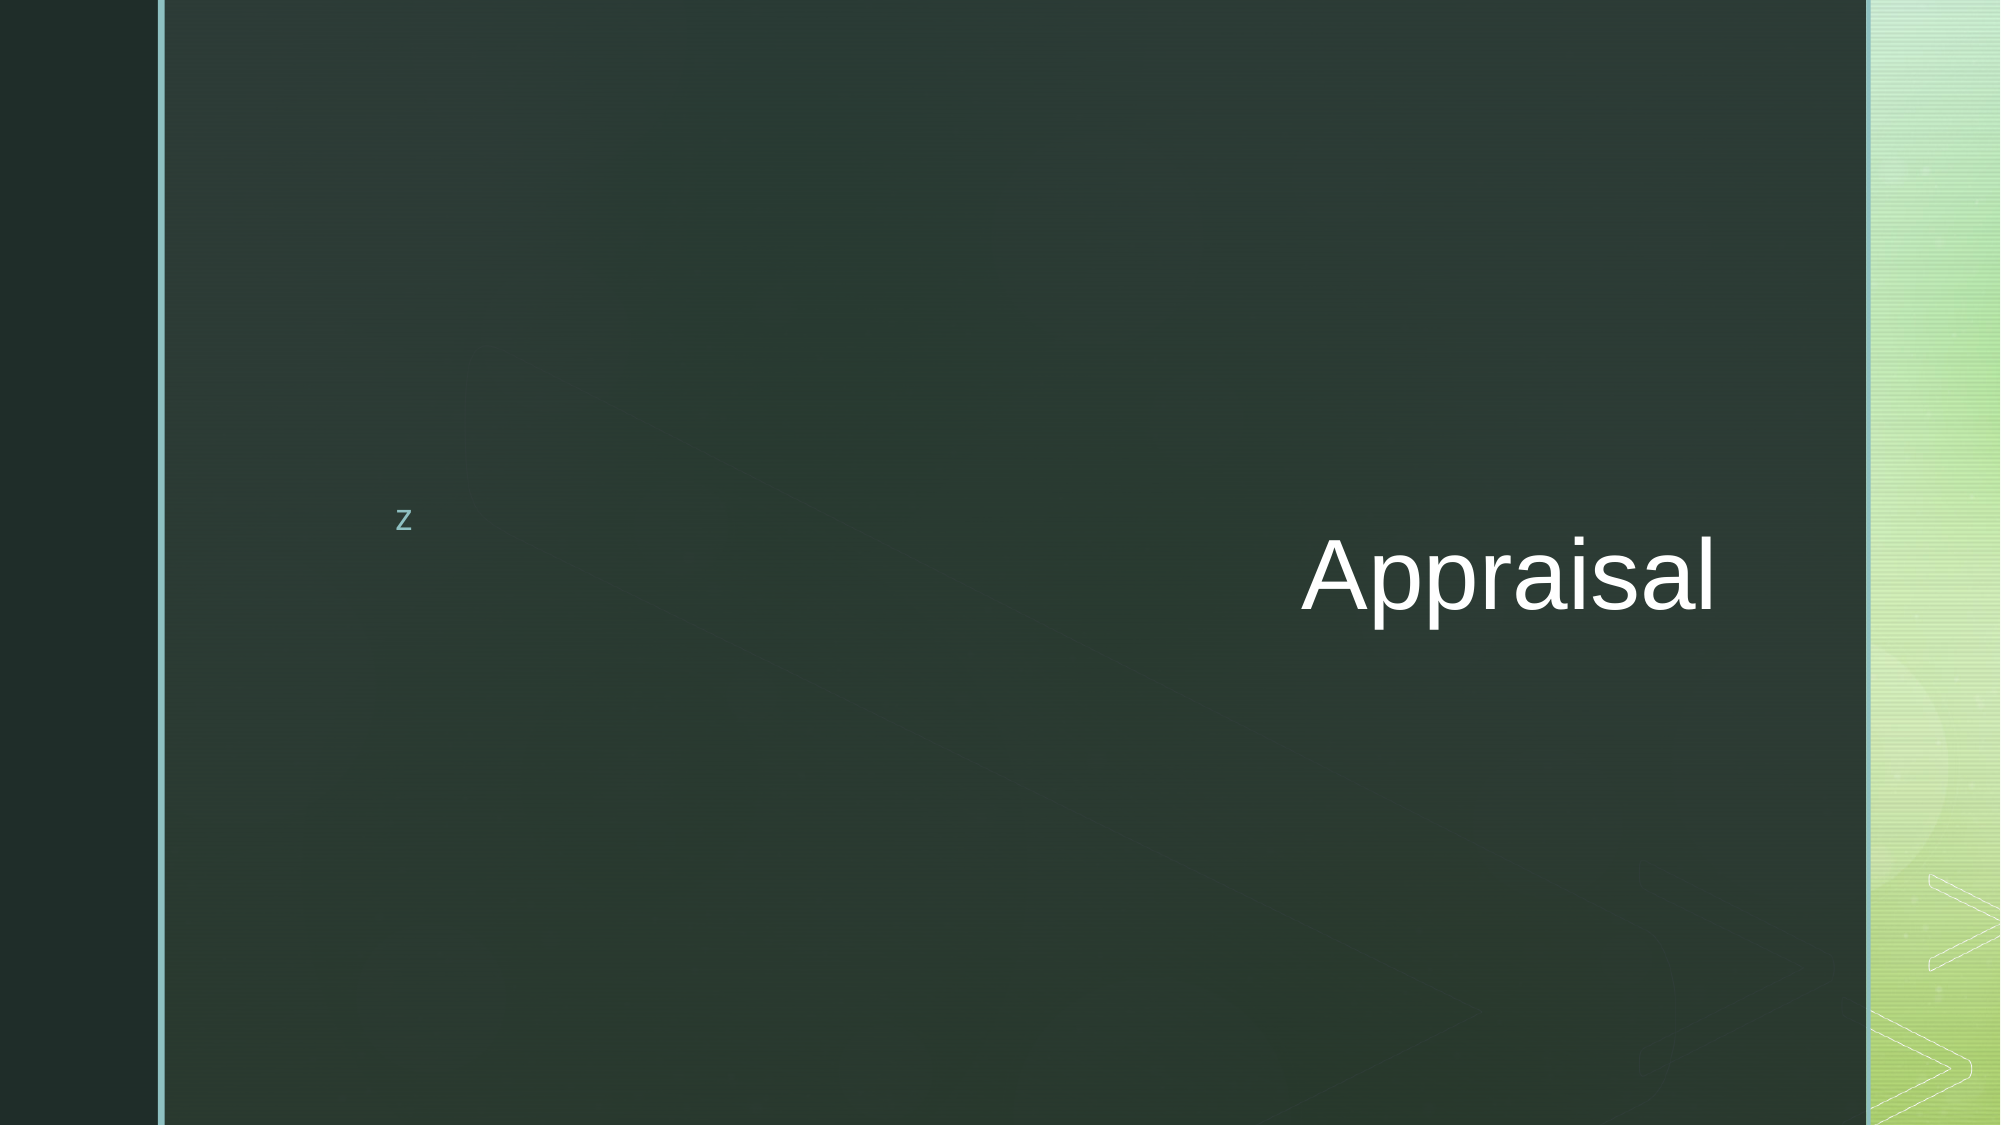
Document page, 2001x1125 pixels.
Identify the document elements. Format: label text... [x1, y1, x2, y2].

title Appraisal [428, 516, 1734, 750]
picture [1871, 0, 2001, 1125]
